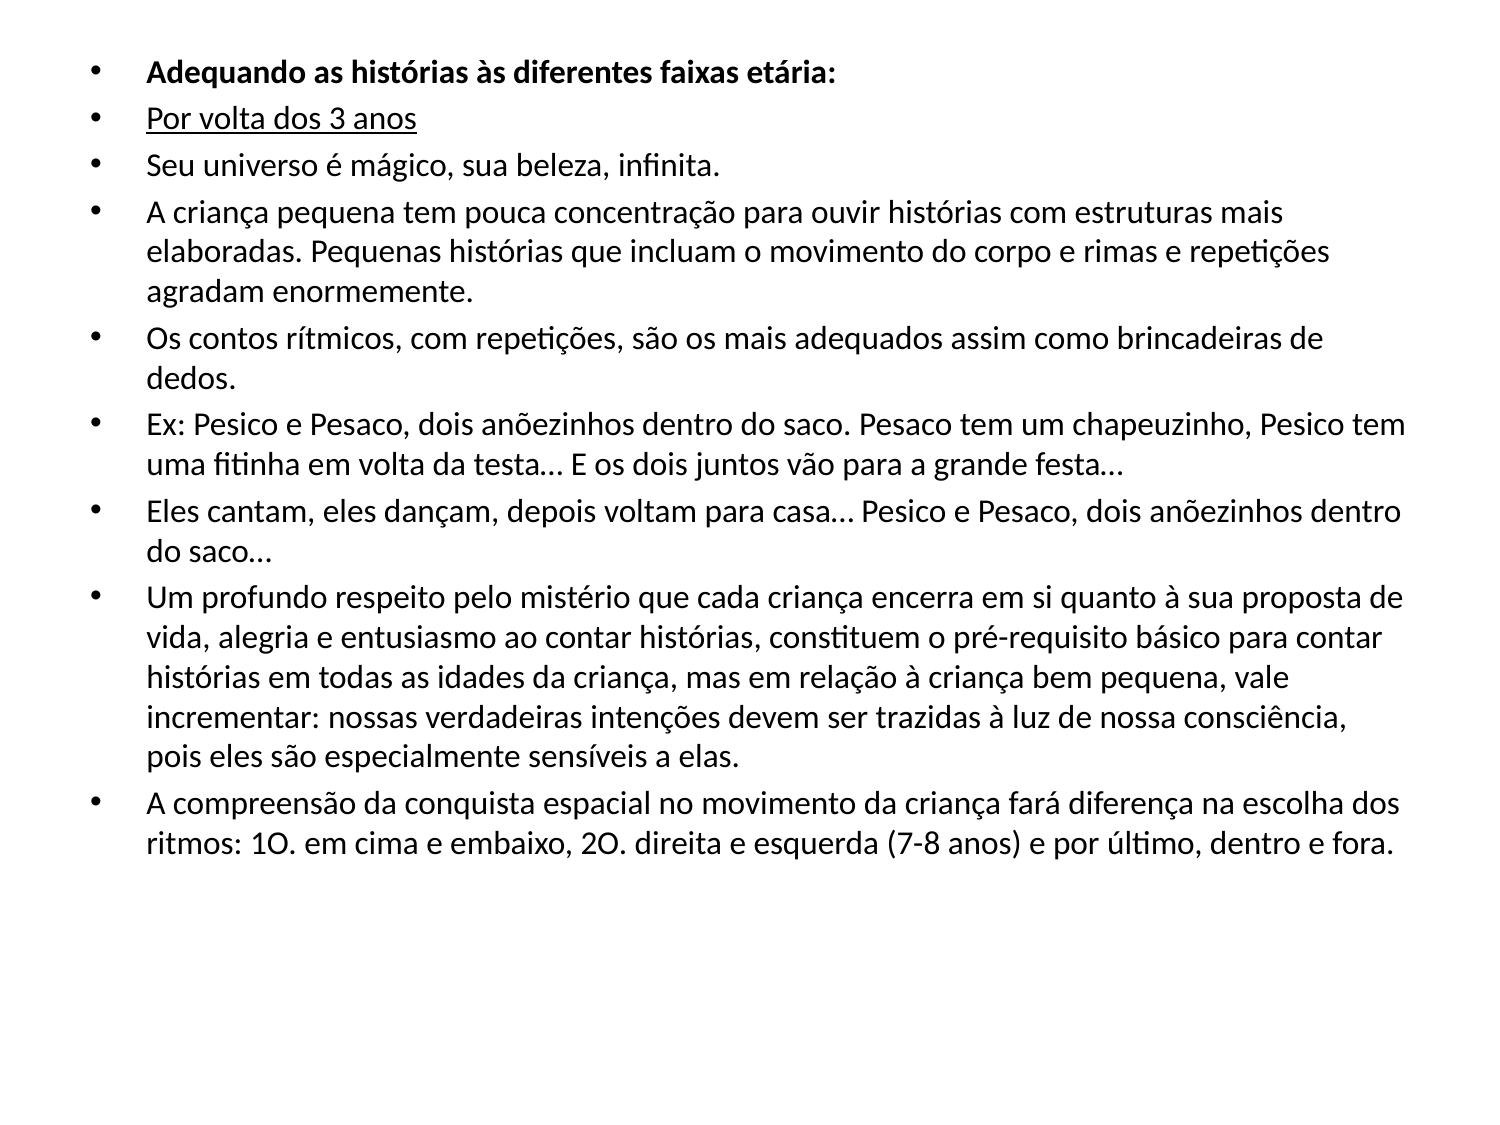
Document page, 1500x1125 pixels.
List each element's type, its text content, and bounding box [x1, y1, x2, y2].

list Adequando as histórias às diferentes faixas etária: Por volta dos 3 anos Seu universo é mágico, sua beleza, infinita. A criança pequena tem pouca concentração para ouvir histórias com estruturas mais elaboradas. Pequenas histórias que incluam o movimento do corpo e rimas e repetições agradam enormemente. Os contos rítmicos, com repetições, são os mais adequados assim como brincadeiras de dedos. Ex: Pesico e Pesaco, dois anõezinhos dentro do saco. Pesaco tem um chapeuzinho, Pesico tem uma fitinha em volta da testa… E os dois juntos vão para a grande festa… Eles cantam, eles dançam, depois voltam para casa… Pesico e Pesaco, dois anõezinhos dentro do saco… Um profundo respeito pelo mistério que cada criança encerra em si quanto à sua proposta de vida, alegria e entusiasmo ao contar histórias, constituem o pré-requisito básico para contar histórias em todas as idades da criança, mas em relação à criança bem pequena, vale incrementar: nossas verdadeiras intenções devem ser trazidas à luz de nossa consciência, pois eles são especialmente sensíveis a elas. A compreensão da conquista espacial no movimento da criança fará diferença na escolha dos ritmos: 1O. em cima e embaixo, 2O. direita e esquerda (7-8 anos) e por último, dentro e fora. [75, 42, 1425, 1005]
